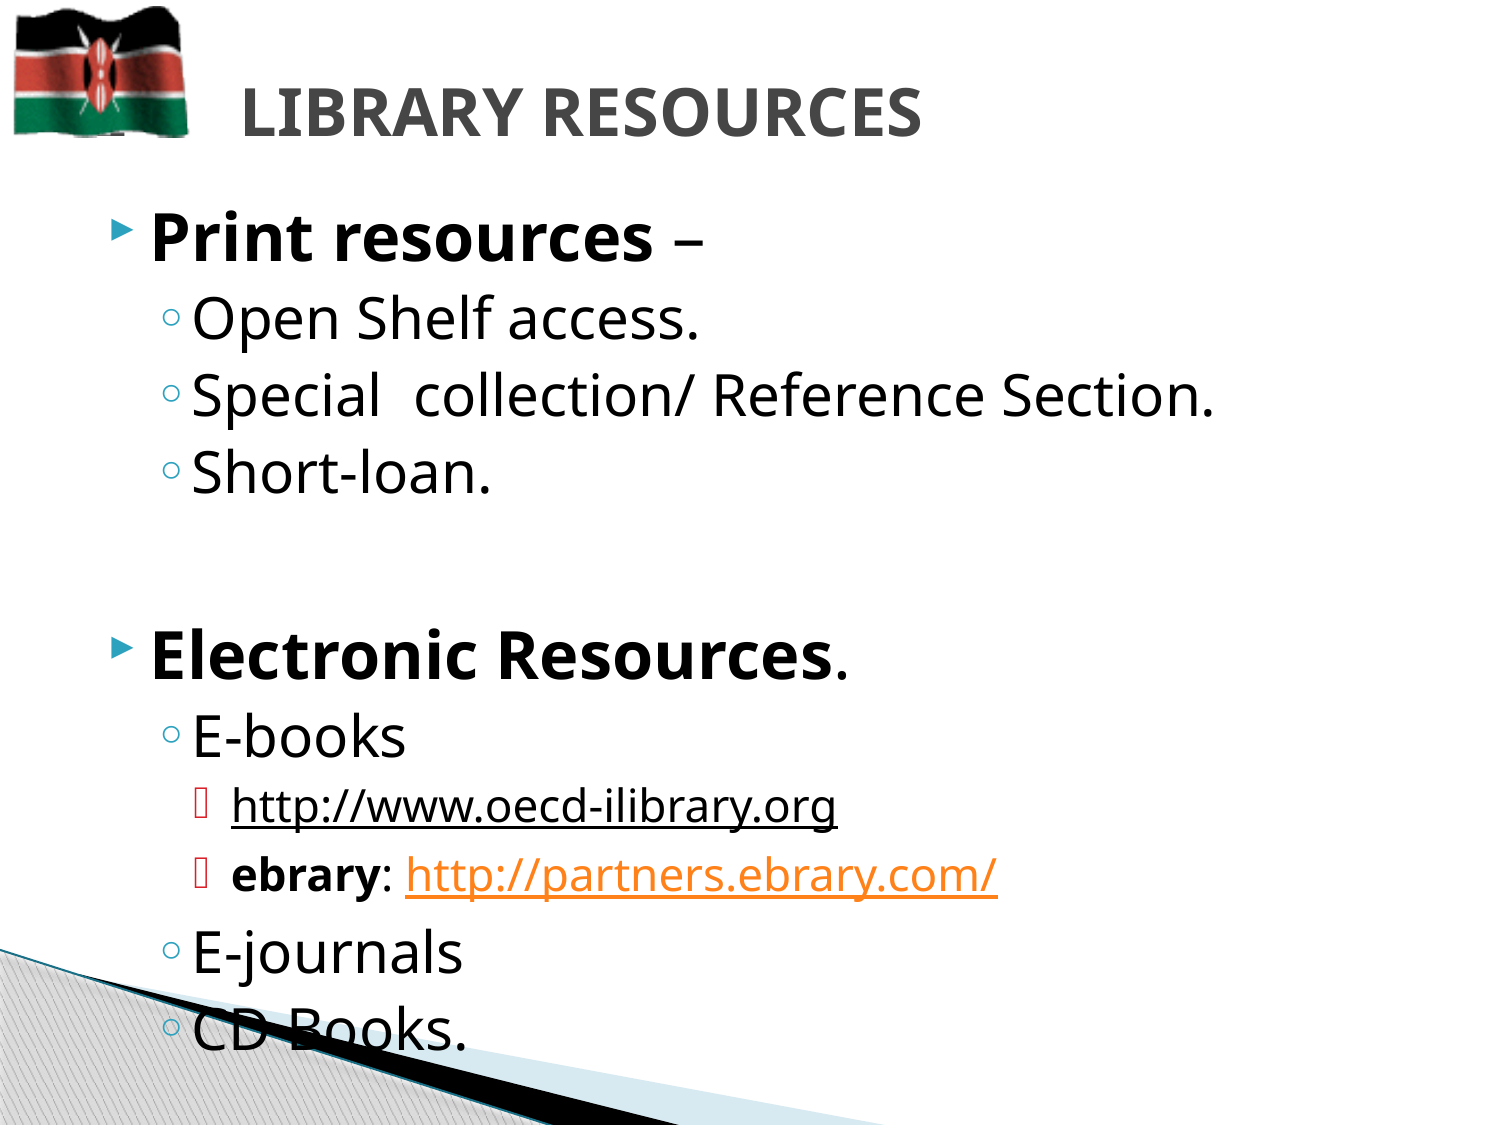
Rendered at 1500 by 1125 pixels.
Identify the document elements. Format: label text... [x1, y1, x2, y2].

list Print resources – Open Shelf access. Special collection/ Reference Section. Short-loan. Electronic Resources. E-books http://www.oecd-ilibrary.org ebrary: http://partners.ebrary.com/ E-journals CD Books. [75, 187, 1425, 1075]
title L LIBRARY RESOURCES [75, 45, 1425, 175]
picture [12, 5, 197, 138]
